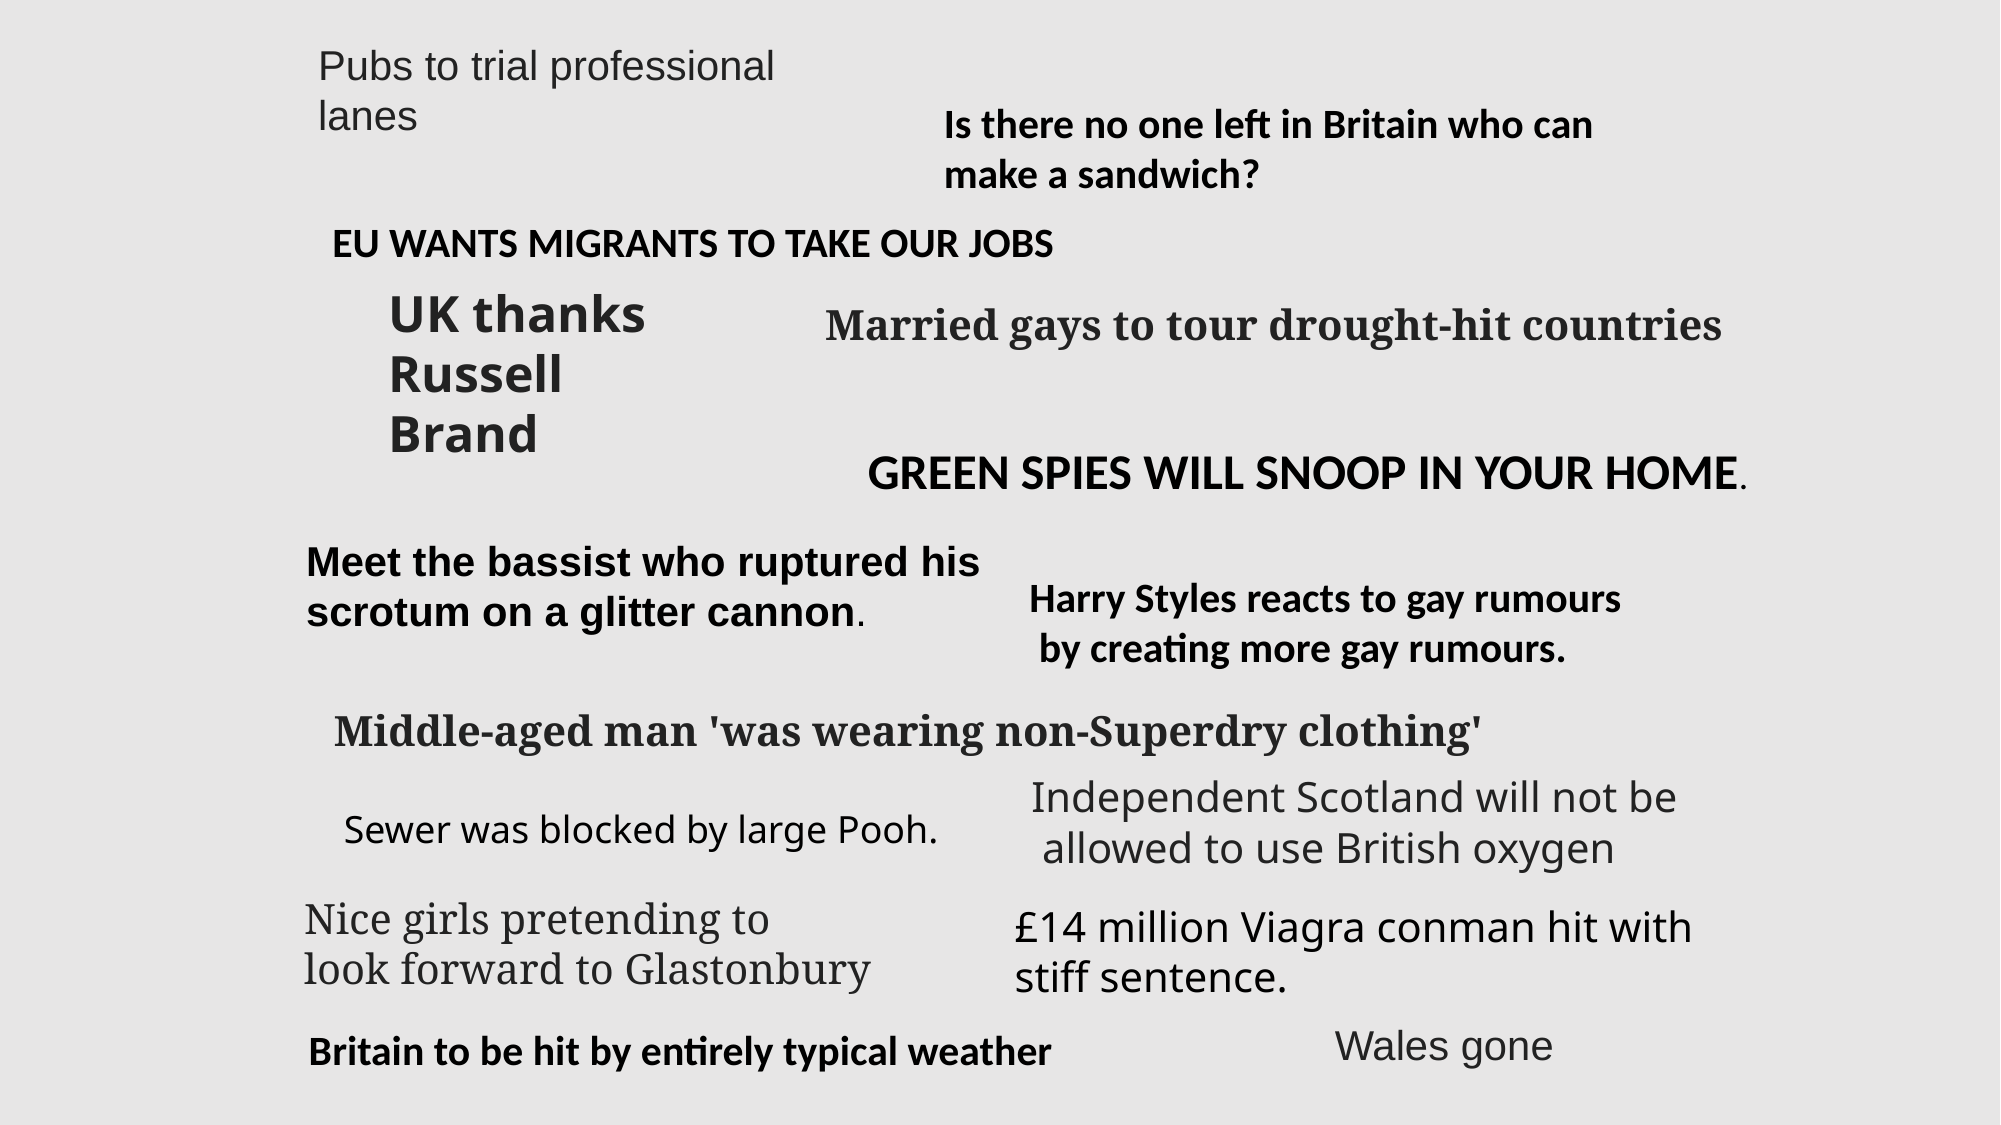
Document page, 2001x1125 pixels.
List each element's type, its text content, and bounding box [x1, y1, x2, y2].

text_box Is there no one left in Britain who can make a sandwich? [929, 89, 1679, 205]
text_box Married gays to tour drought-hit countries [810, 291, 1738, 356]
text_box EU WANTS MIGRANTS TO TAKE OUR JOBS [317, 208, 1070, 273]
text_box £14 million Viagra conman hit with stiff sentence. [999, 893, 1750, 1008]
text_box Independent Scotland will not be allowed to use British oxygen [1016, 763, 1693, 879]
text_box Wales gone [1319, 1011, 1569, 1077]
text_box UK thanks Russell Brand [373, 275, 741, 471]
text_box Britain to be hit by entirely typical weather [293, 1016, 1068, 1082]
text_box GREEN SPIES WILL SNOOP IN YOUR HOME. [853, 432, 1764, 508]
text_box Harry Styles reacts to gay rumours by creating more gay rumours. [1014, 563, 1637, 678]
text_box Meet the bassist who ruptured his scrotum on a glitter cannon. [291, 527, 1042, 642]
text_box Nice girls pretending to look forward to Glastonbury [289, 885, 887, 1000]
text_box Pubs to trial professional lanes [303, 31, 882, 147]
text_box Middle-aged man 'was wearing non-Superdry clothing' [319, 697, 1499, 763]
text_box Sewer was blocked by large Pooh. [329, 798, 955, 859]
